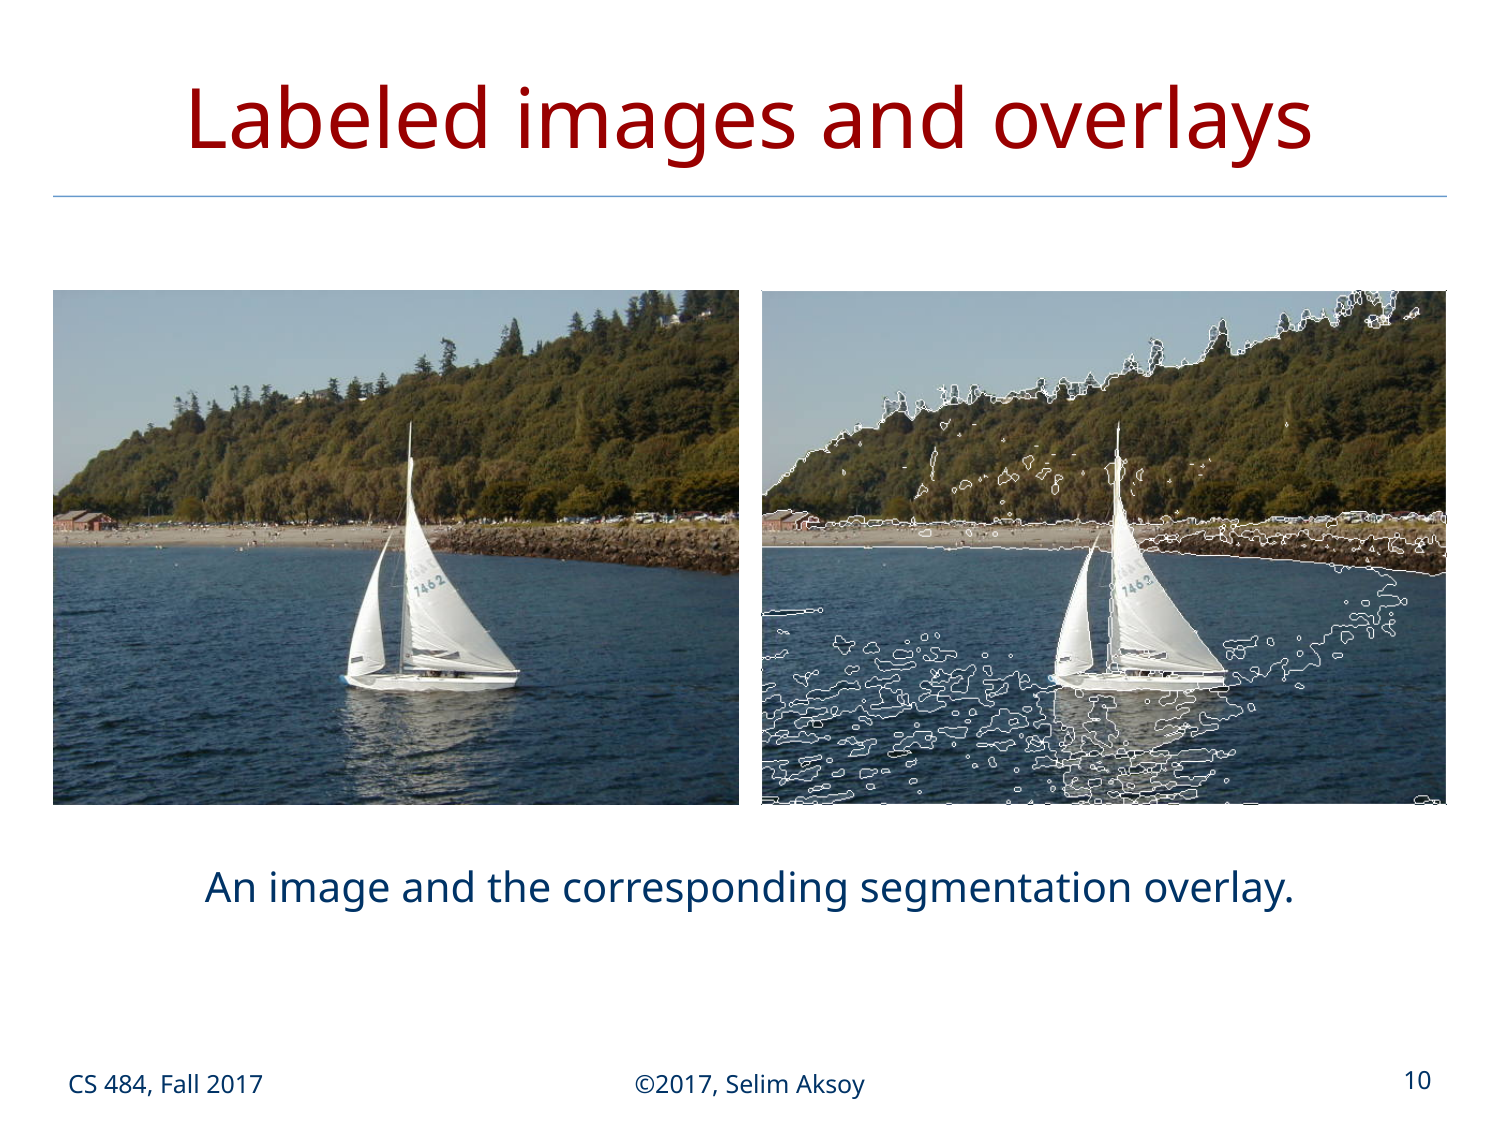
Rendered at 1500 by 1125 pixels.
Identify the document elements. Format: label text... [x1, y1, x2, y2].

slide_number 10 [1134, 1052, 1448, 1107]
title Labeled images and overlays [53, 31, 1447, 173]
text_box An image and the corresponding segmentation overlay. [190, 853, 1310, 919]
picture [52, 290, 739, 805]
footer ©2017, Selim Aksoy [511, 1052, 988, 1107]
slide_number CS 484, Fall 2017 [52, 1052, 366, 1107]
picture [761, 290, 1447, 805]
